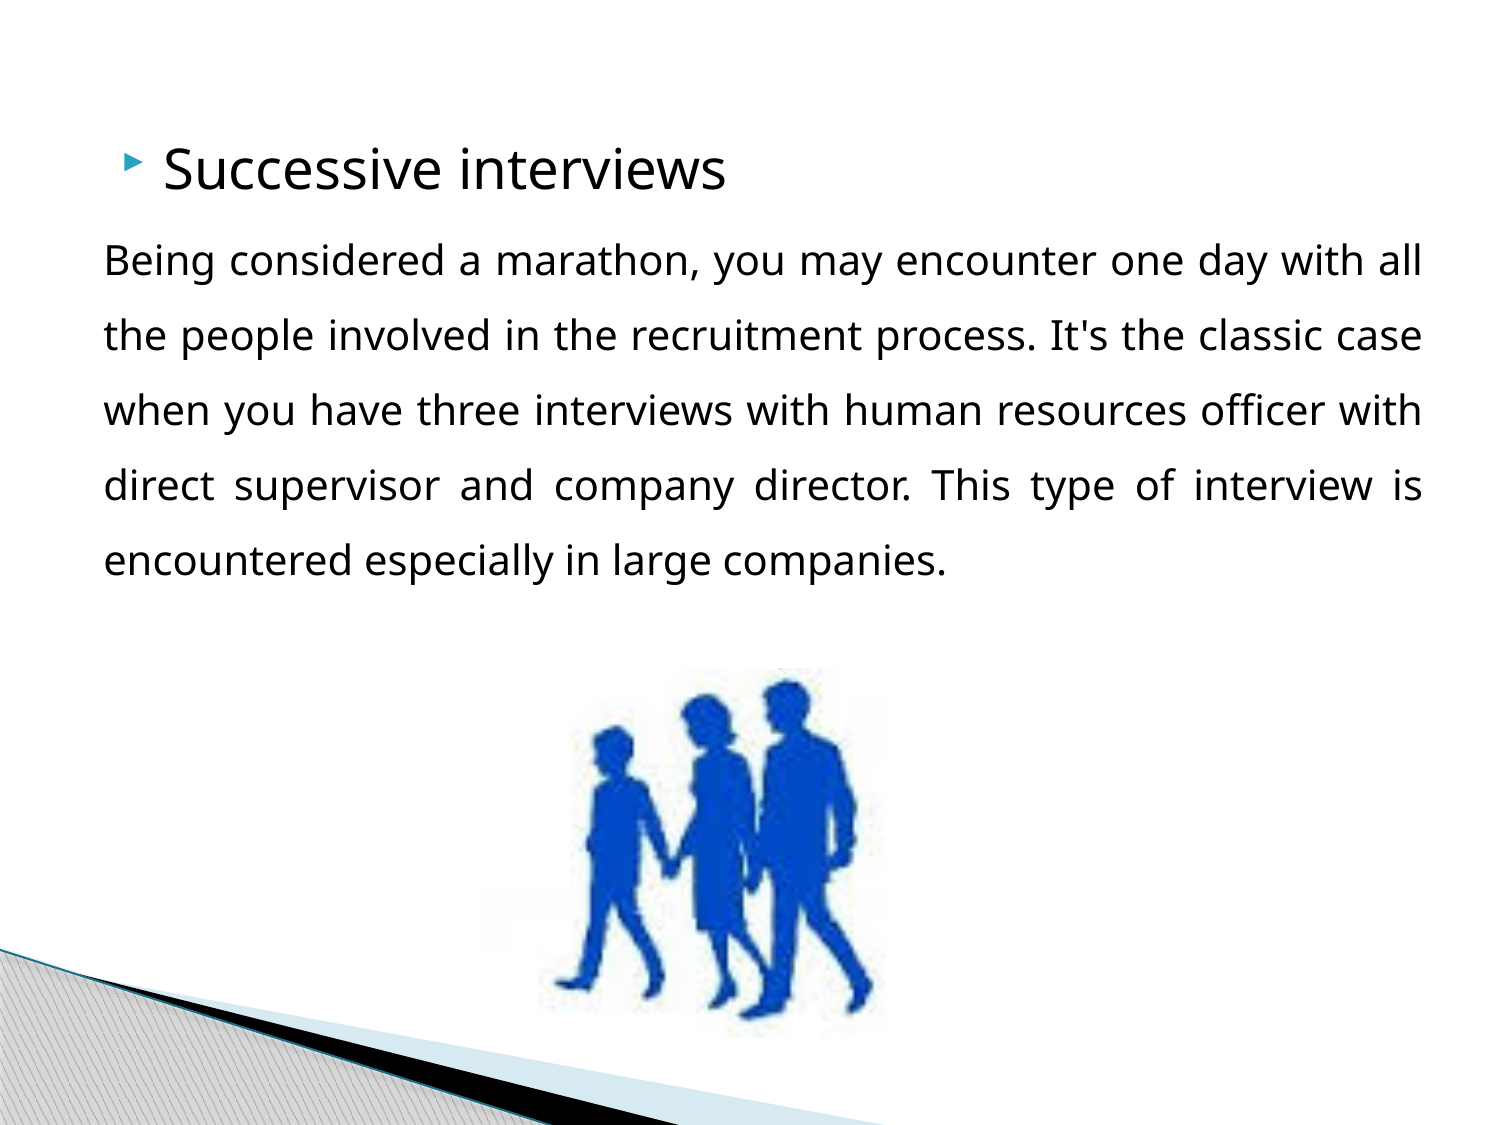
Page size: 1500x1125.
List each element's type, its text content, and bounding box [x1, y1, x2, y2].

list Successive interviews Being considered a marathon, you may encounter one day with all the people involved in the recruitment process. It's the classic case when you have three interviews with human resources officer with direct supervisor and company director. This type of interview is encountered especially in large companies. [88, 125, 1439, 646]
picture [478, 668, 950, 1038]
